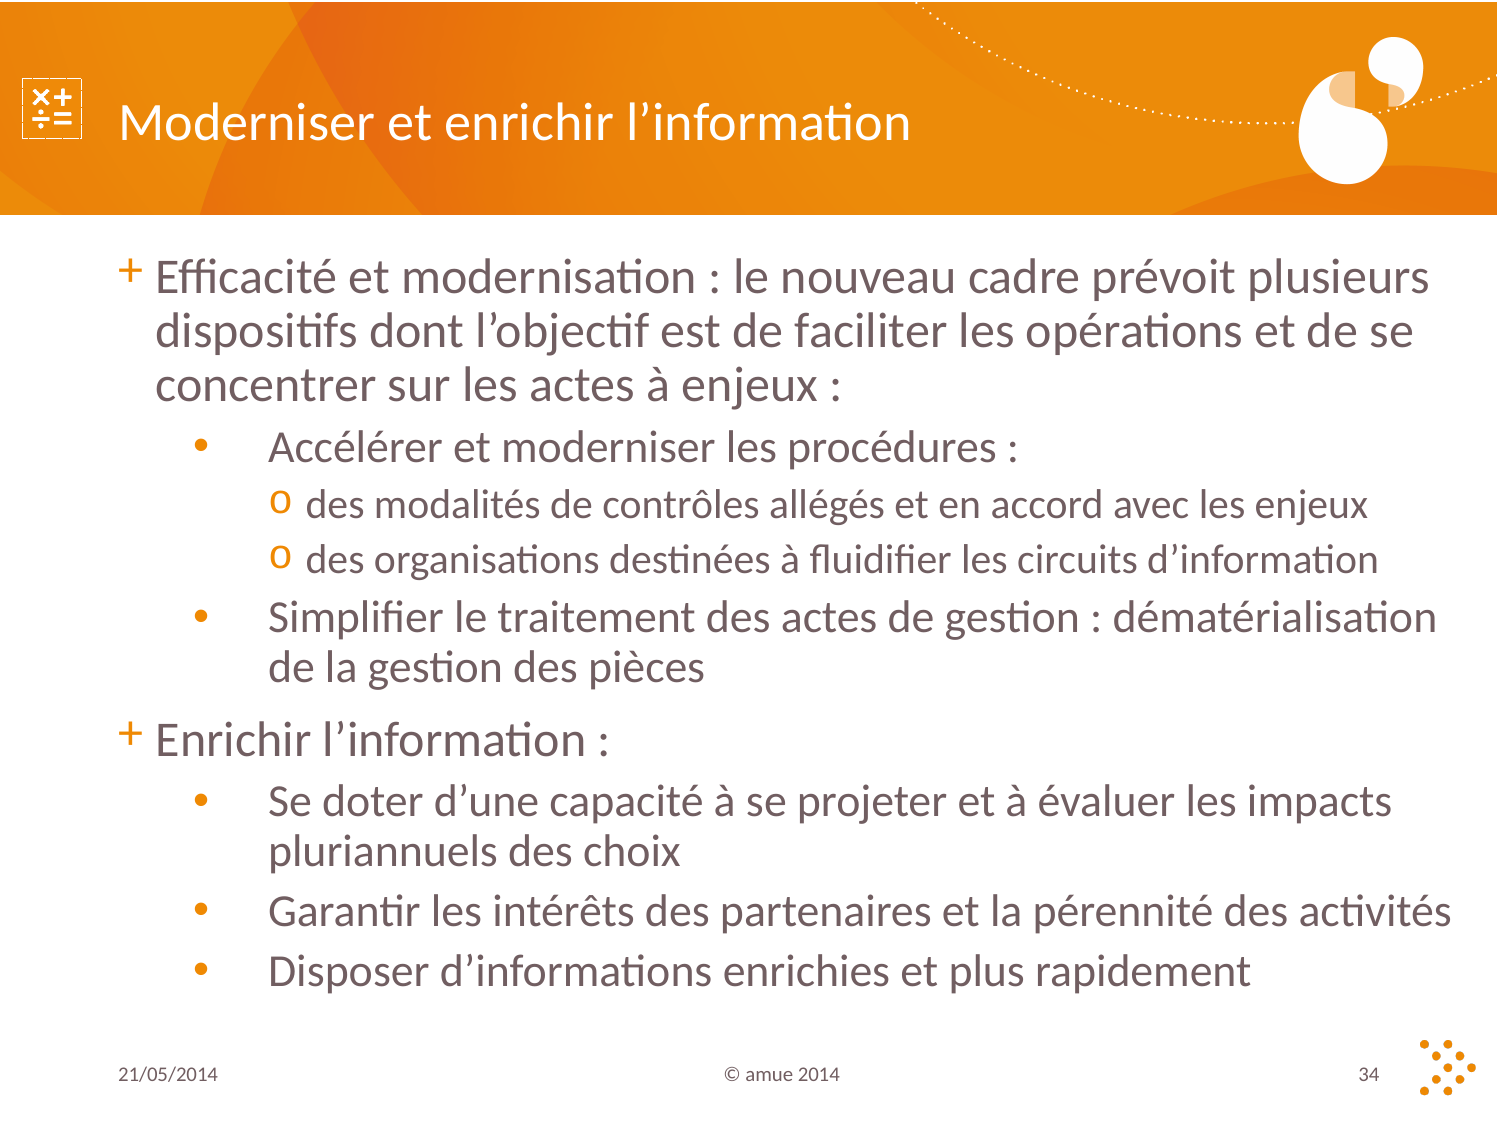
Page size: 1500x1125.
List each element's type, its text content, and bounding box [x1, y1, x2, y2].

picture [0, 2, 1500, 215]
picture [1397, 1014, 1497, 1120]
slide_number 34 [1313, 1042, 1395, 1103]
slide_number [103, 1042, 250, 1103]
list Efficacité et modernisation : le nouveau cadre prévoit plusieurs dispositifs dont l’objectif est de faciliter les opérations et de se concentrer sur les actes à enjeux : Accélérer et moderniser les procédures : des modalités de contrôles allégés et en accord avec les enjeux des organisations destinées à fluidifier les circuits d’information Simplifier le traitement des actes de gestion : dématérialisation de la gestion des pièces Enrichir l’information : Se doter d’une capacité à se projeter et à évaluer les impacts pluriannuels des choix Garantir les intérêts des partenaires et la pérennité des activités Disposer d’informations enrichies et plus rapidement [103, 242, 1500, 1014]
title Moderniser et enrichir l’information [103, 30, 1286, 215]
footer © amue 2014 [267, 1042, 1296, 1103]
